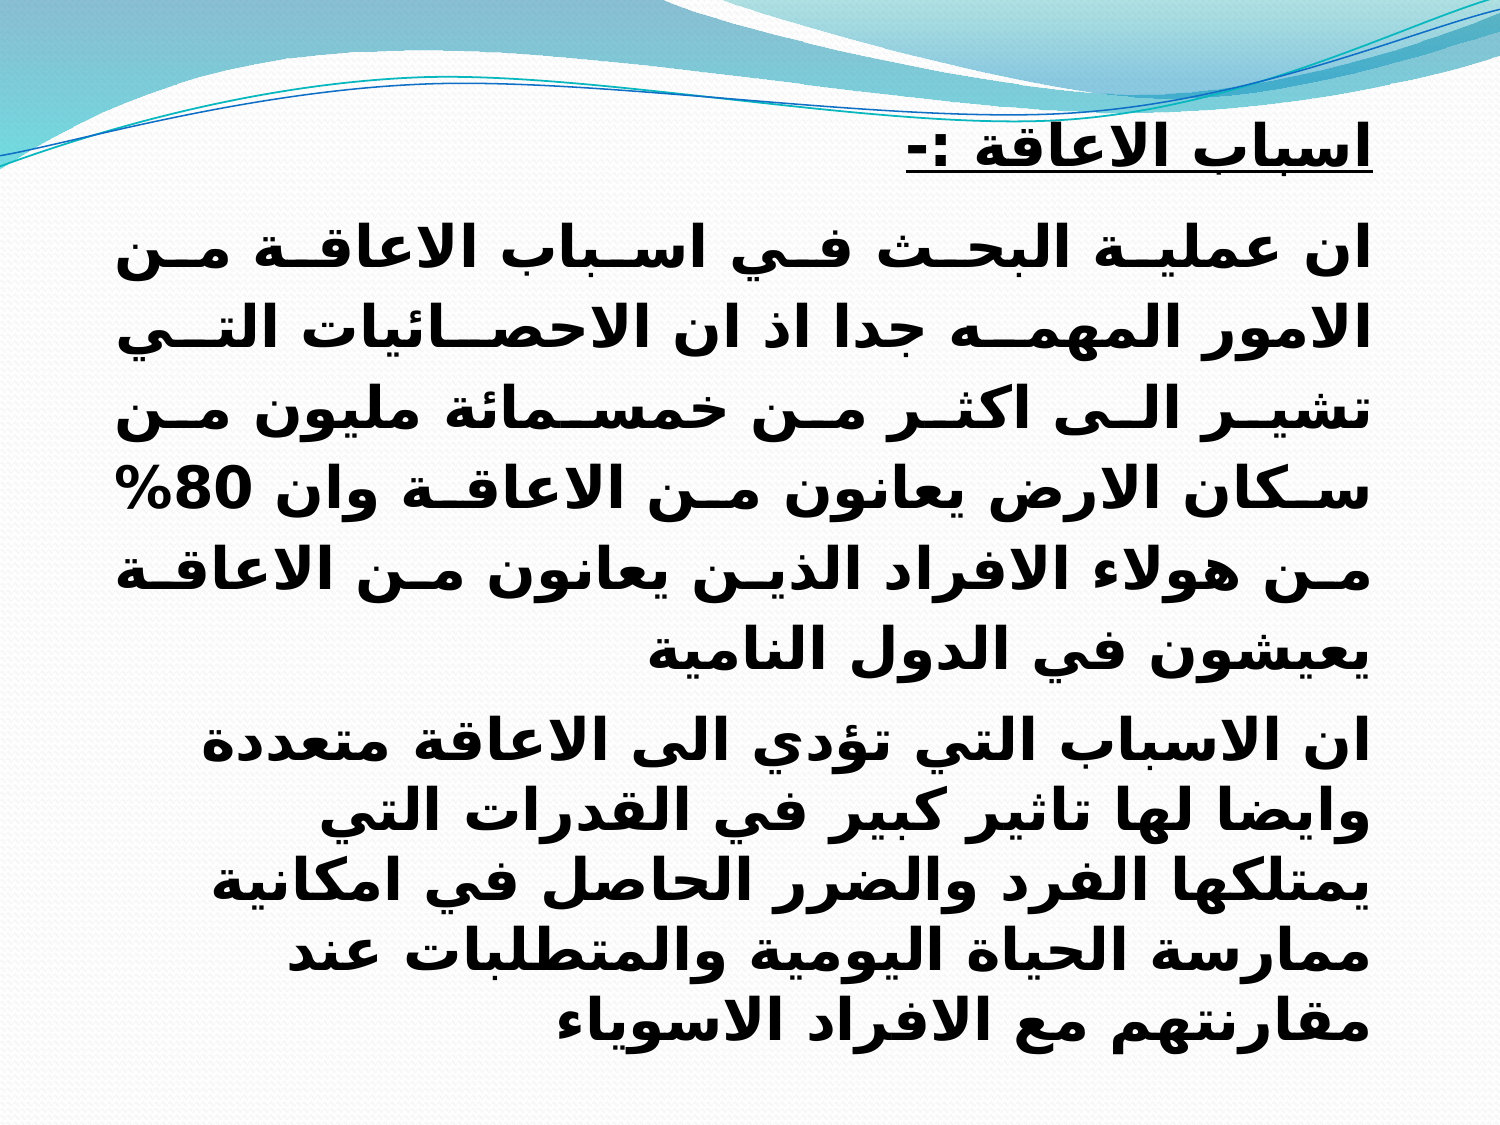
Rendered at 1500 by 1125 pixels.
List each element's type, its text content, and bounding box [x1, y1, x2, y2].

text_box اسباب الاعاقة :- ان عملية البحث في اسباب الاعاقة من الامور المهمه جدا اذ ان الاحصائيات التي تشير الى اكثر من خمسمائة مليون من سكان الارض يعانون من الاعاقة وان 80% من هولاء الافراد الذين يعانون من الاعاقة يعيشون في الدول النامية ان الاسباب التي تؤدي الى الاعاقة متعددة وايضا لها تاثير كبير في القدرات التي يمتلكها الفرد والضرر الحاصل في امكانية ممارسة الحياة اليومية والمتطلبات عند مقارنتهم مع الافراد الاسوياء [100, 90, 1388, 1060]
